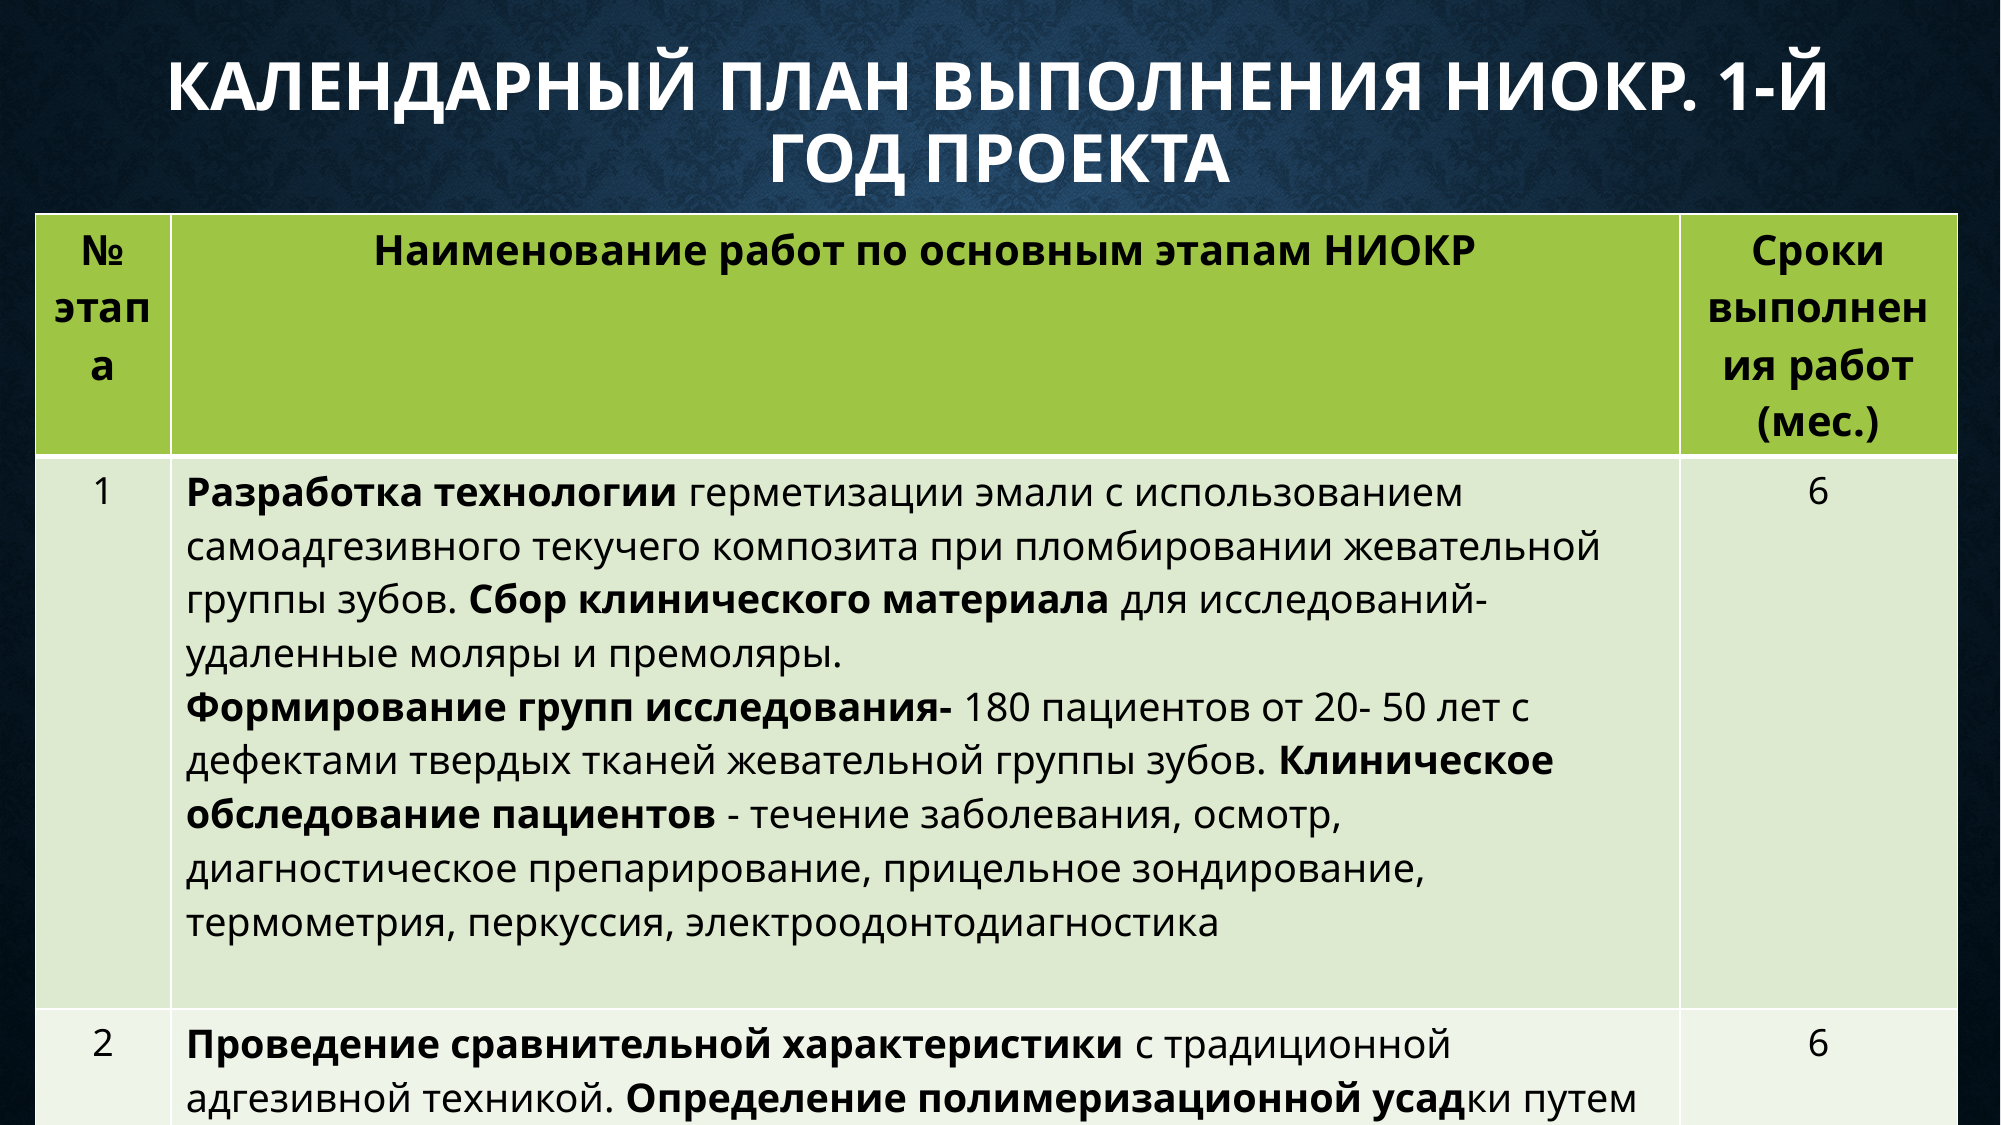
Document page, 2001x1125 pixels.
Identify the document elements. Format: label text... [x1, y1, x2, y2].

table_header Сроки выполнения работ (мес.) [1681, 215, 1957, 454]
table_cell Проведение сравнительной характеристики с традиционной адгезивной техникой. Определение полимеризационной усадки путем сканирования и подсчитывания пикселей, формирующих область. Определение параметров силы адгезии к эмали и дентину с помощью трансмиссионной электронной микроскопии. Исследование краевого прилегания самоадгезивного текучего композита с помощью сканирующего электронного микроскопа на удаленных зубах. [172, 1010, 1679, 1125]
table_cell Разработка технологии герметизации эмали с использованием самоадгезивного текучего композита при пломбировании жевательной группы зубов. Сбор клинического материала для исследований- удаленные моляры и премоляры. Формирование групп исследования- 180 пациентов от 20- 50 лет с дефектами твердых тканей жевательной группы зубов. Клиническое обследование пациентов - течение заболевания, осмотр, диагностическое препарирование, прицельное зондирование, термометрия, перкуссия, электроодонтодиагностика [172, 459, 1679, 1008]
table_cell 6 [1681, 459, 1957, 1008]
table_header № этапа [36, 215, 170, 454]
table_cell 1 [36, 459, 170, 1008]
title Календарный план выполнения НИОКР. 1-й год проекта [149, 33, 1849, 213]
table_cell 6 [1681, 1010, 1957, 1125]
table_cell 2 [36, 1010, 170, 1125]
table_header Наименование работ по основным этапам НИОКР [172, 215, 1679, 454]
